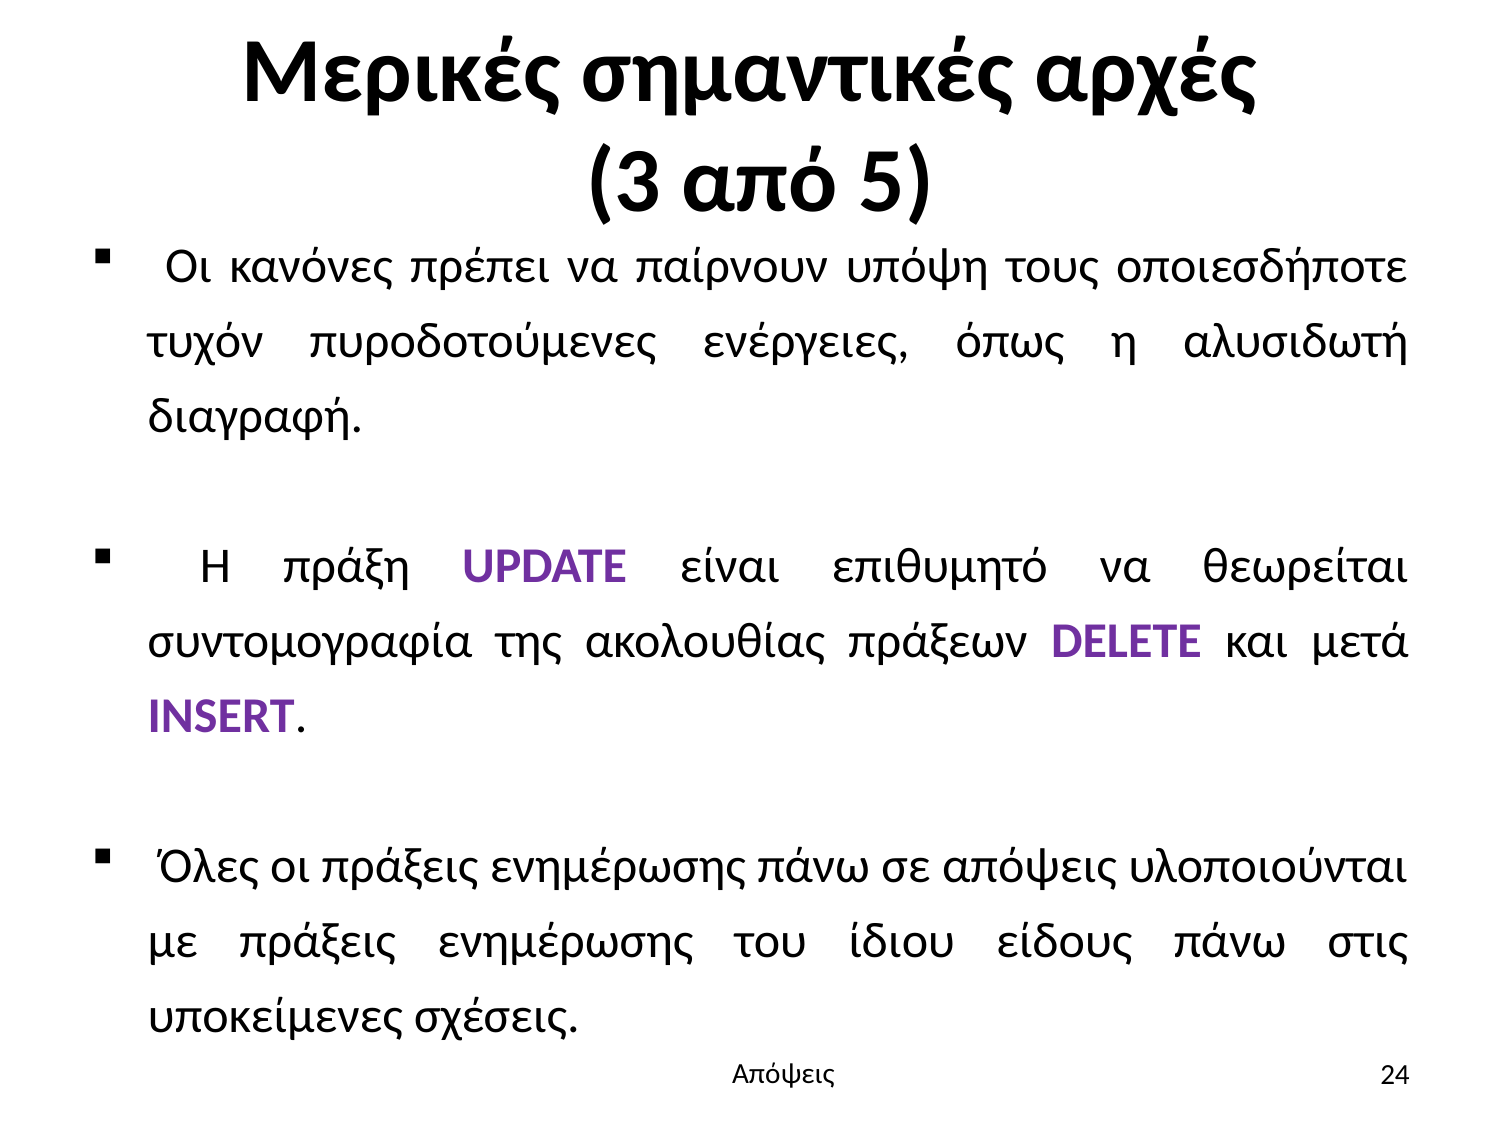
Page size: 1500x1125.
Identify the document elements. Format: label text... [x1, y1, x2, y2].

title Μερικές σημαντικές αρχές (3 από 5) [75, 19, 1425, 220]
text_box Απόψεις [521, 1046, 1046, 1125]
slide_number 24 [1074, 1042, 1425, 1103]
text_box Οι κανόνες πρέπει να παίρνουν υπόψη τους οποιεσδήποτε τυχόν πυροδοτούμενες ενέργειες, όπως η αλυσιδωτή διαγραφή. Η πράξη UPDATE είναι επιθυμητό να θεωρείται συντομογραφία της ακολουθίας πράξεων DELETE και μετά INSERT. Όλες οι πράξεις ενημέρωσης πάνω σε απόψεις υλοποιούνται με πράξεις ενημέρωσης του ίδιου είδους πάνω στις υποκείμενες σχέσεις. [76, 210, 1424, 1051]
